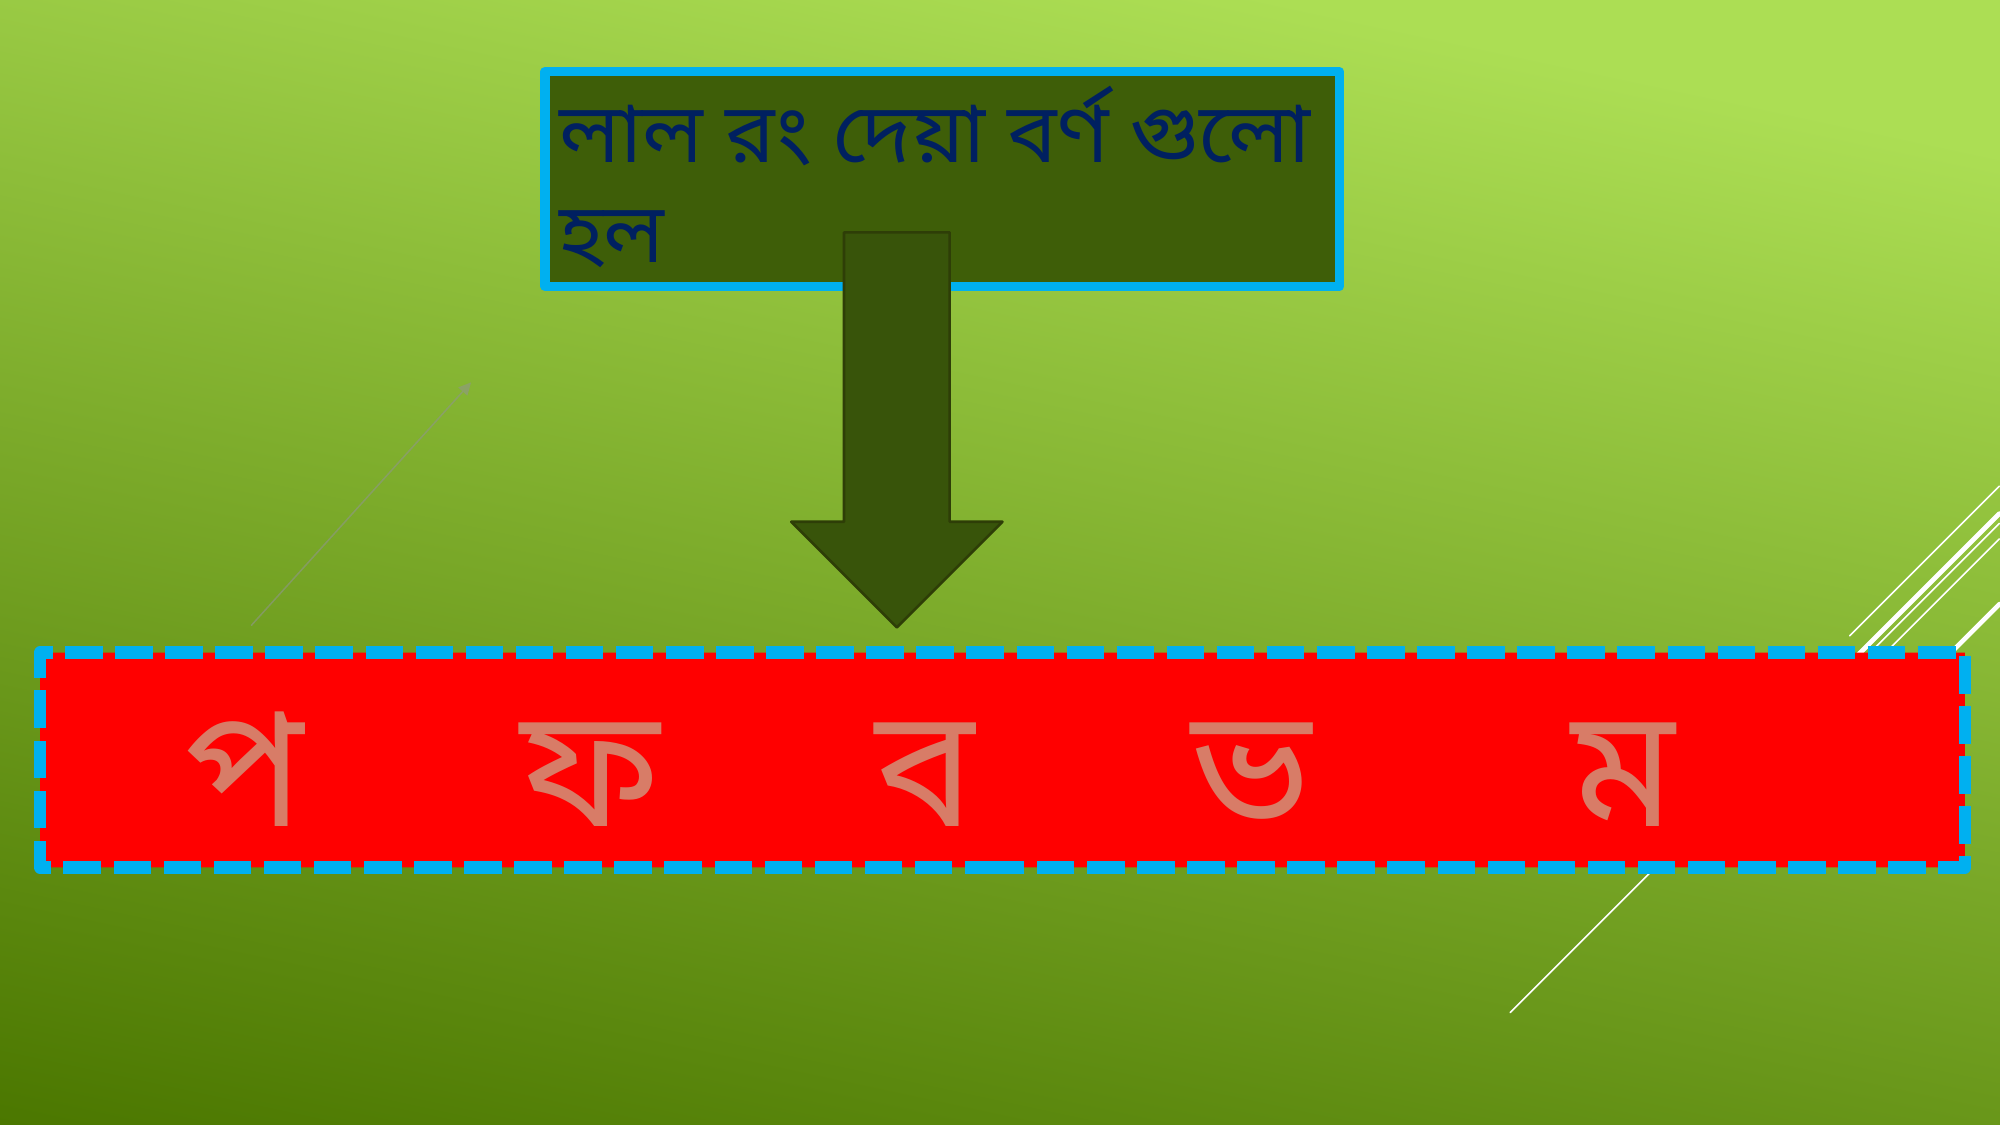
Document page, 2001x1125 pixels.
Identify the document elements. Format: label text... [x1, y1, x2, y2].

text_box [790, 231, 1004, 629]
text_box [251, 382, 472, 626]
text_box লাল রং দেয়া বর্ণ গুলো হল [545, 71, 1340, 287]
text_box প ফ ব ভ ম [40, 652, 1965, 868]
